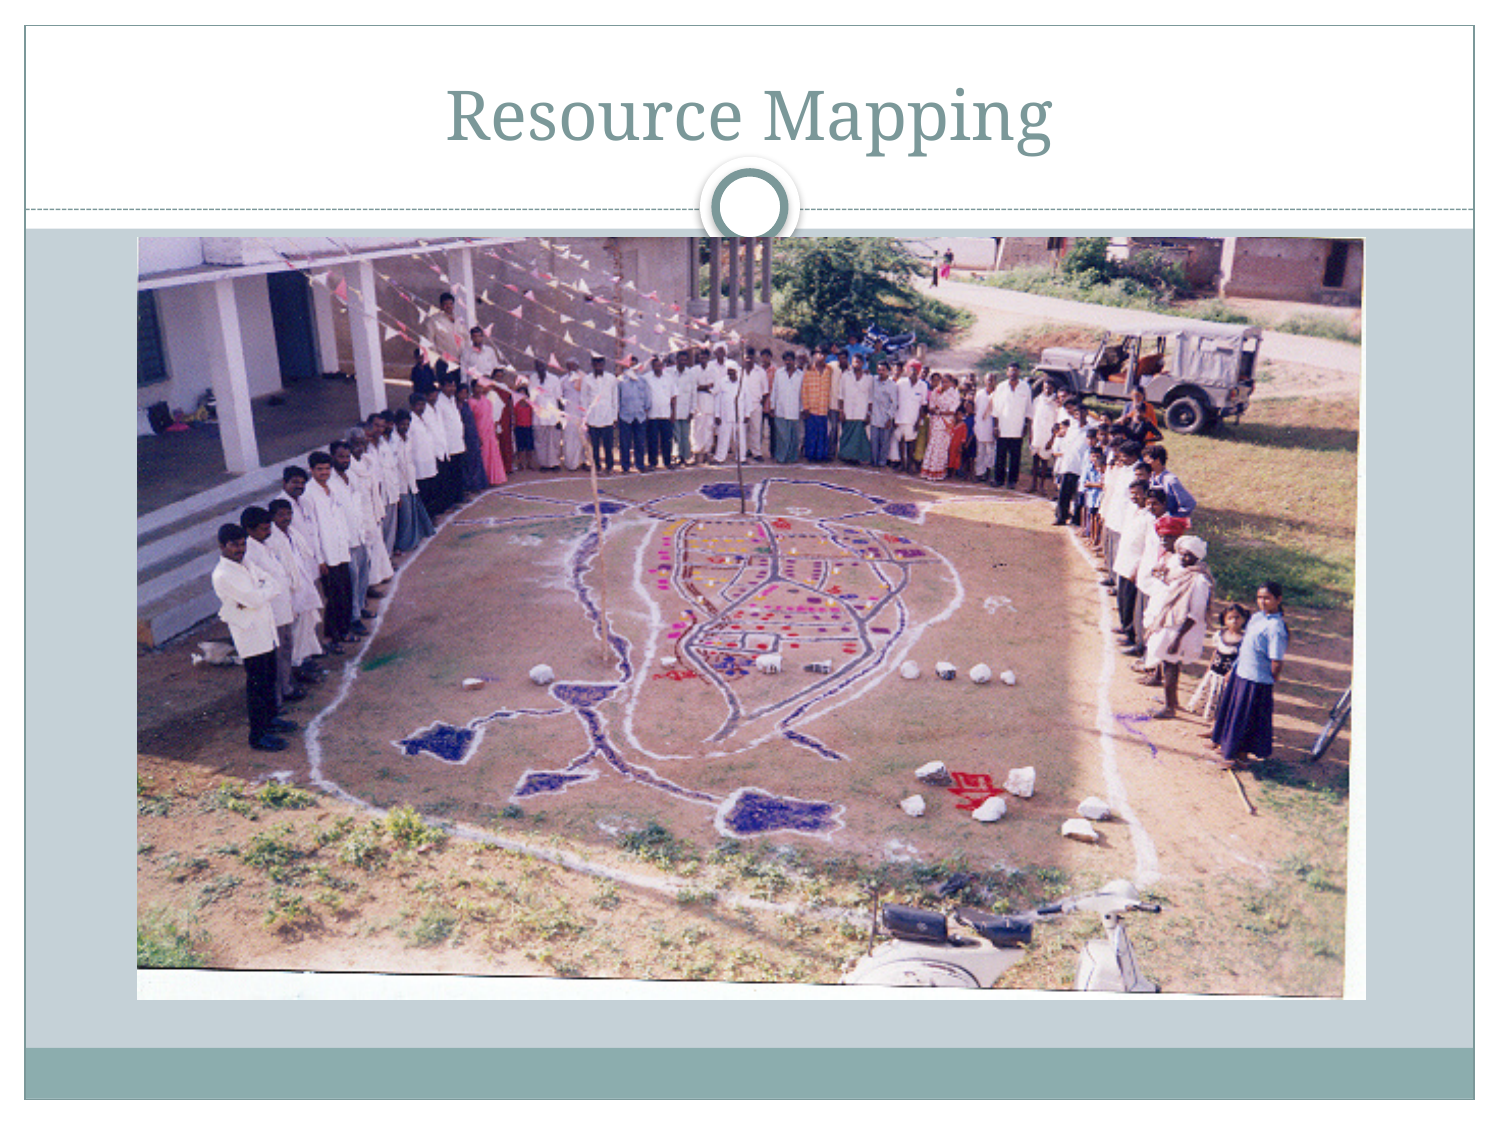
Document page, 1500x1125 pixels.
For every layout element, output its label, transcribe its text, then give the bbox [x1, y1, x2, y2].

title Resource Mapping [49, 37, 1450, 163]
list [137, 237, 1366, 1001]
